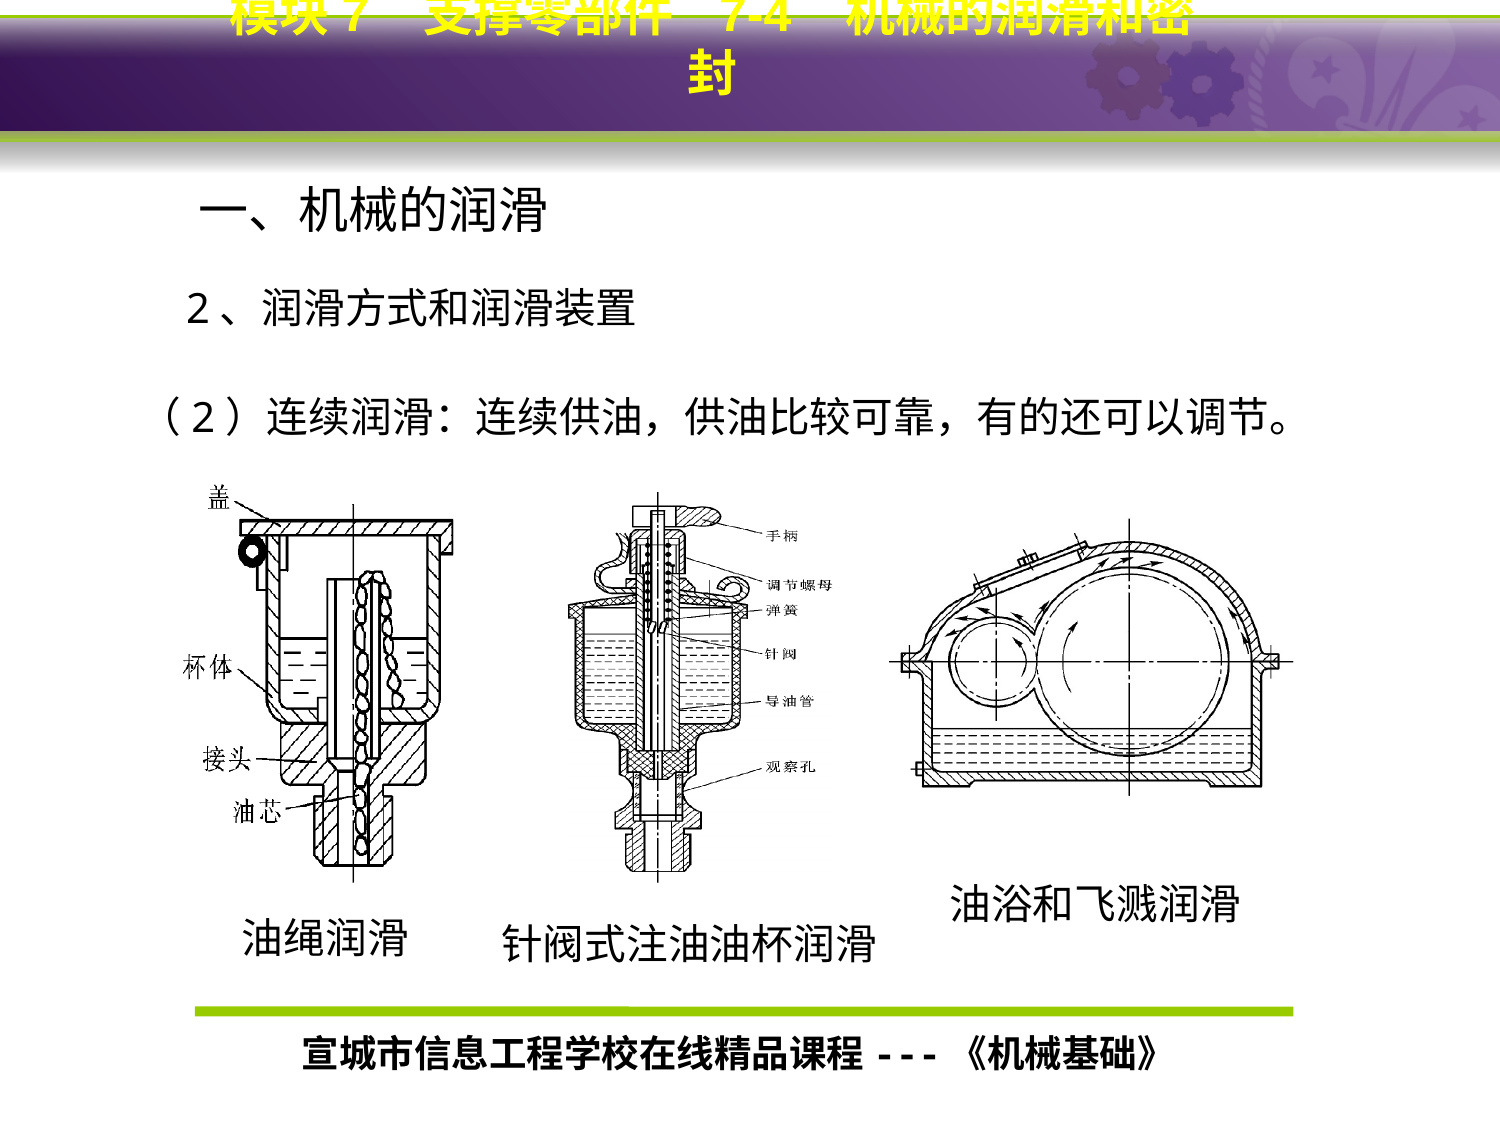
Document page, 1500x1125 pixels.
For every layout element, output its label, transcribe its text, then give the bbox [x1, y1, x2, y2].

text_box [567, 491, 835, 883]
text_box 宣城市信息工程学校在线精品课程---《机械基础》 [242, 1023, 1235, 1083]
text_box [889, 516, 1294, 796]
text_box （2）连续润滑：连续供油，供油比较可靠，有的还可以调节。 [139, 388, 1306, 441]
text_box [183, 480, 454, 883]
text_box 2、润滑方式和润滑装置 [171, 274, 693, 339]
text_box 一、机械的润滑 [183, 173, 644, 247]
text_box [0, 18, 1500, 173]
text_box 针阀式注油油杯润滑 [474, 911, 905, 968]
text_box 油绳润滑 [195, 904, 441, 962]
text_box 油浴和飞溅润滑 [918, 870, 1268, 928]
